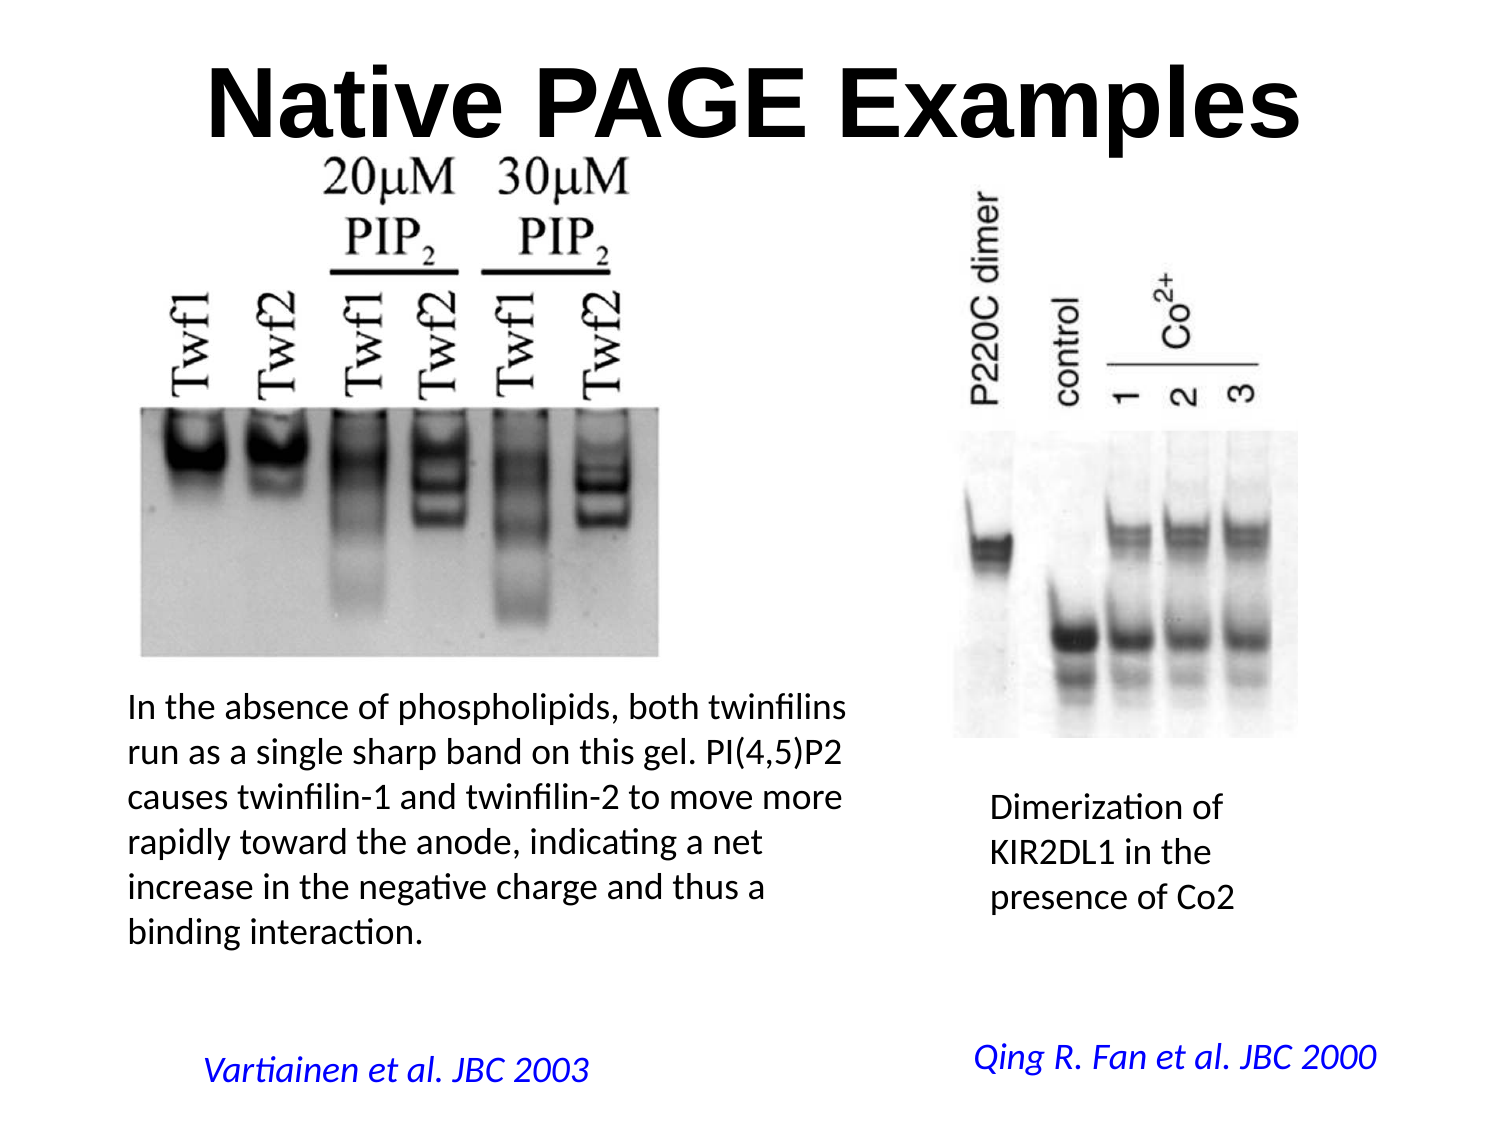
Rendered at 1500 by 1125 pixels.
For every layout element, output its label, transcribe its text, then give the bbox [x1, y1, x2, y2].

text_box Qing R. Fan et al. JBC 2000 [958, 1024, 1401, 1085]
picture [112, 149, 688, 676]
text_box In the absence of phospholipids, both twinfilins run as a single sharp band on this gel. PI(4,5)P2 causes twinfilin-1 and twinfilin-2 to move more rapidly toward the anode, indicating a net increase in the negative charge and thus a binding interaction. [112, 674, 875, 960]
picture [937, 162, 1298, 738]
text_box Dimerization of KIR2DL1 in the presence of Co2 [974, 774, 1338, 925]
text_box Vartiainen et al. JBC 2003 [188, 1037, 613, 1098]
title Native PAGE Examples [122, 32, 1388, 163]
